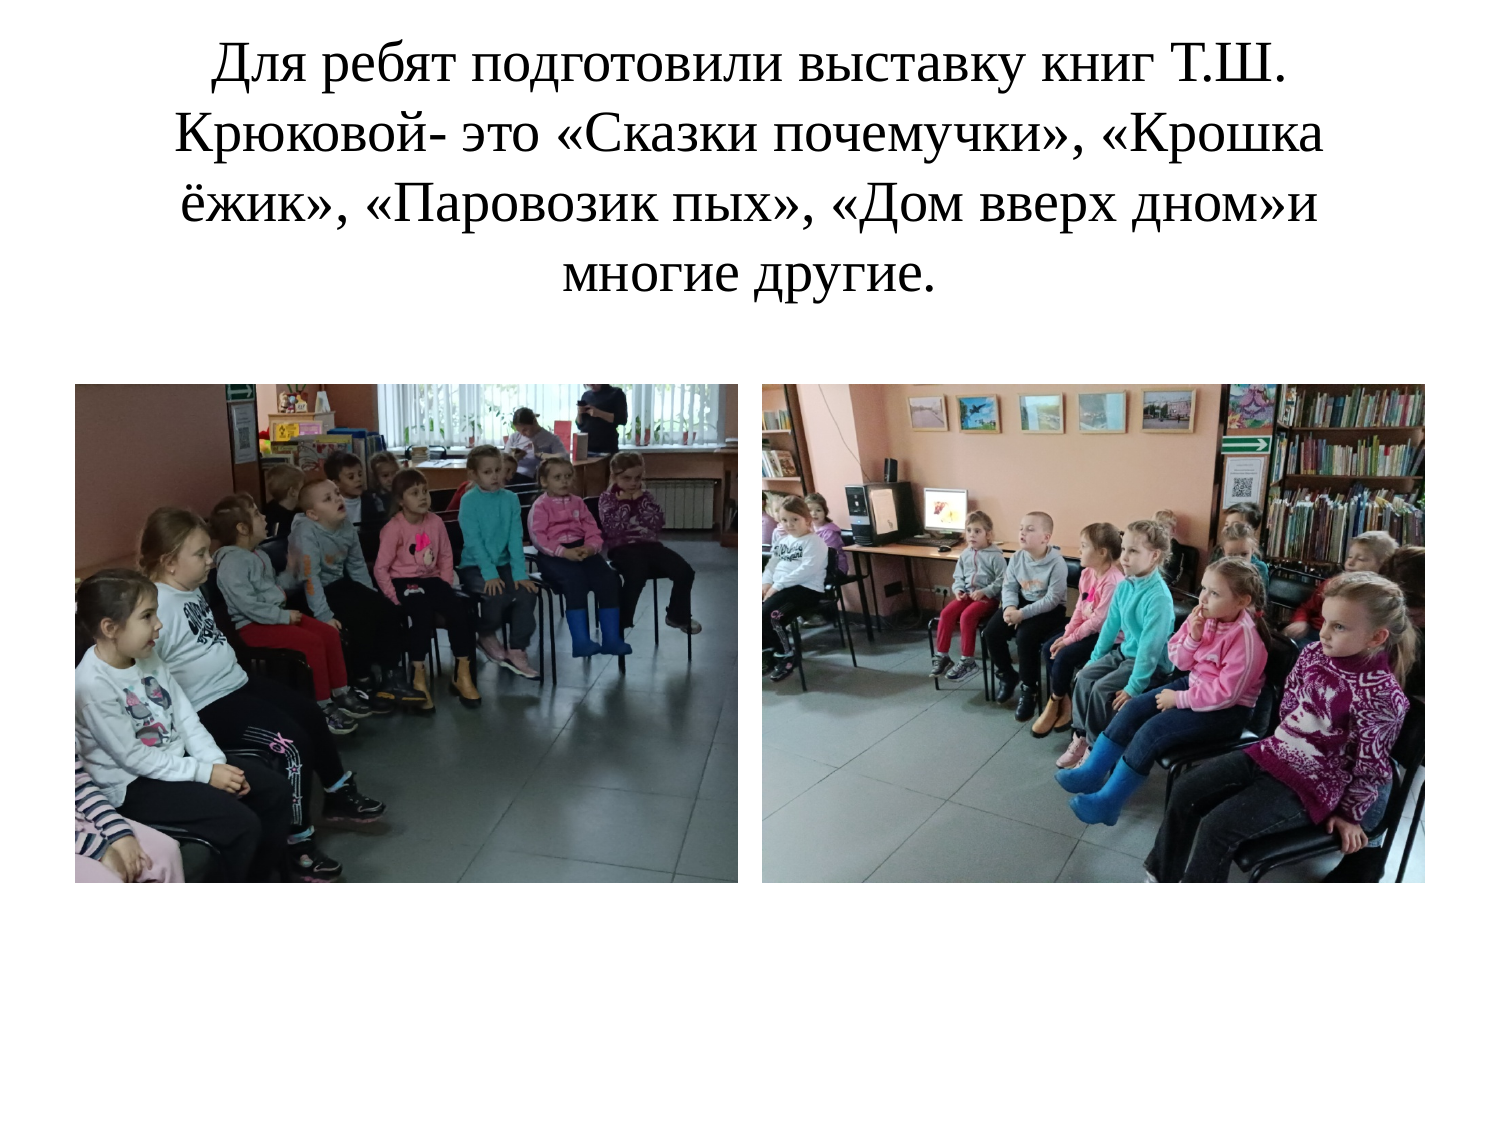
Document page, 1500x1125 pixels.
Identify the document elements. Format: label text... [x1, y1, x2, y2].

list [762, 384, 1426, 883]
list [74, 384, 738, 883]
title Для ребят подготовили выставку книг Т.Ш. Крюковой- это «Сказки почемучки», «Крошка ёжик», «Паровозик пых», «Дом вверх дном»и многие другие. [75, 45, 1425, 282]
